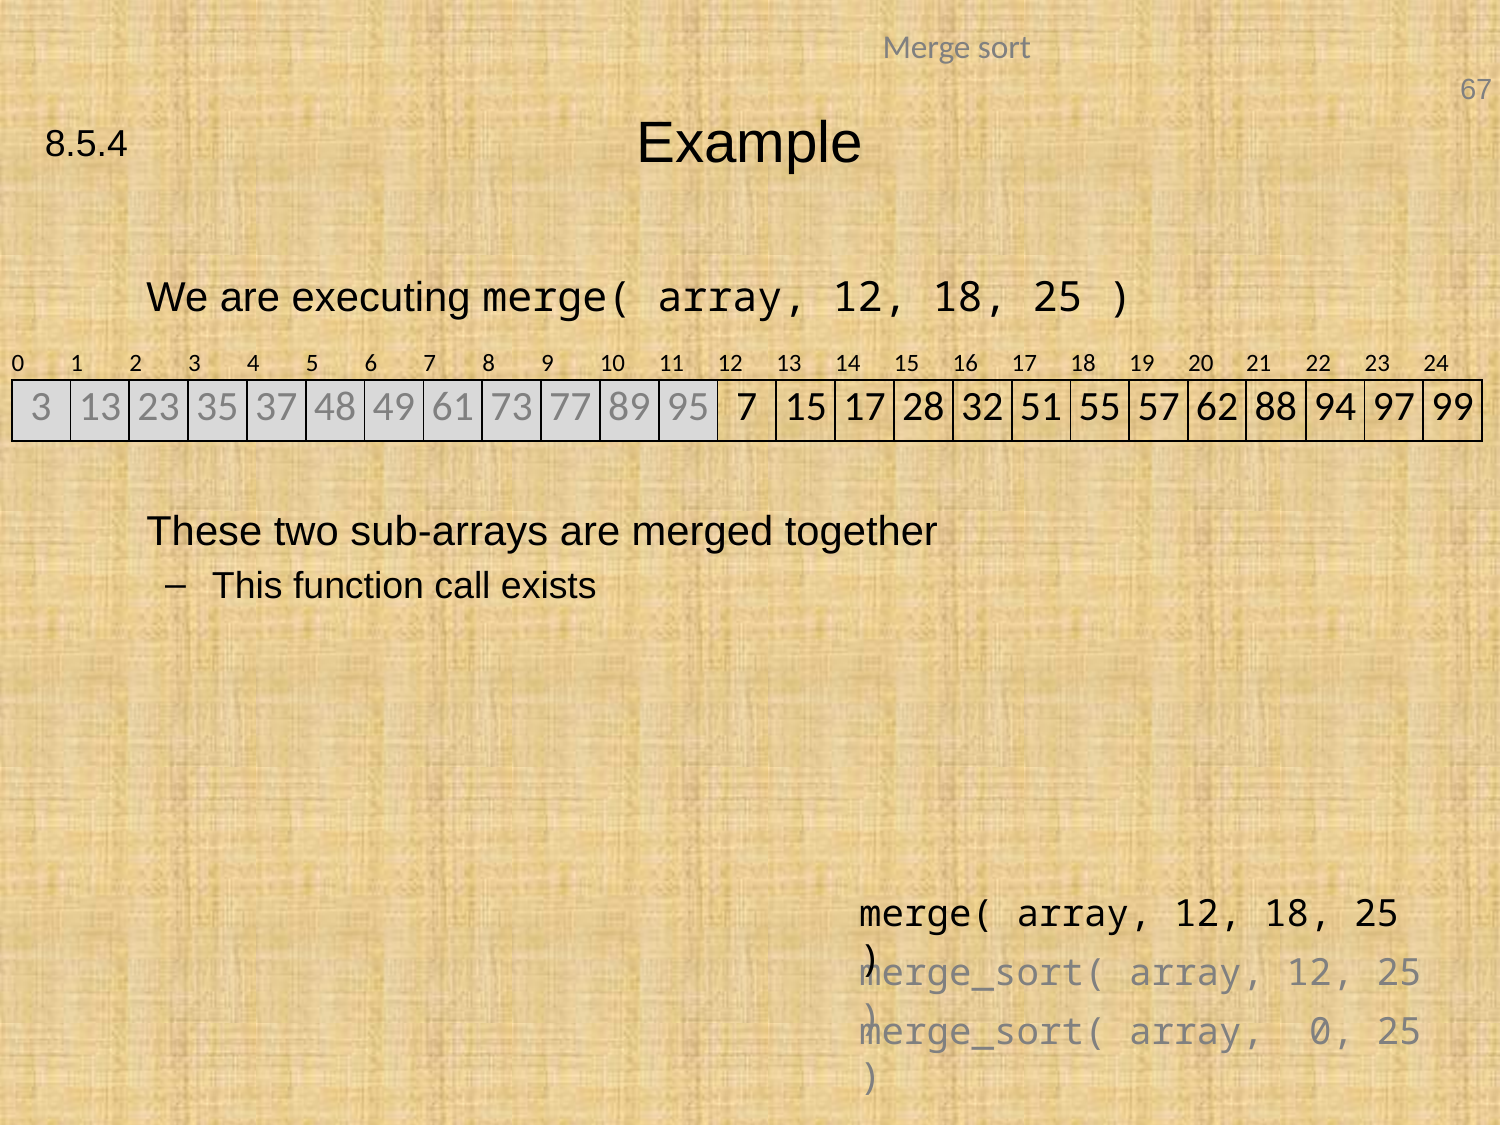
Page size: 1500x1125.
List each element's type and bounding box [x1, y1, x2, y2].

table_cell [660, 381, 717, 440]
text_box [30, 111, 143, 172]
table_cell [1071, 381, 1128, 440]
table_cell [718, 381, 775, 440]
text_box [844, 881, 1447, 1105]
table_cell [424, 381, 481, 440]
table_cell [307, 381, 364, 440]
table_cell [1307, 381, 1364, 440]
table_header [12, 350, 1482, 379]
table_cell [13, 381, 70, 440]
table_cell [895, 381, 952, 440]
table_cell [836, 381, 893, 440]
table_cell [542, 381, 599, 440]
list [74, 442, 1459, 1006]
table_cell [601, 381, 658, 440]
table_cell [1130, 381, 1187, 440]
table_cell [777, 381, 834, 440]
table_cell [1013, 381, 1070, 440]
title [74, 44, 1426, 233]
table_cell [71, 381, 128, 440]
table_cell [365, 381, 423, 440]
picture [0, 0, 1500, 1125]
table_cell [130, 381, 187, 440]
table_cell [248, 381, 305, 440]
table_cell [1424, 381, 1481, 440]
table_cell [483, 381, 540, 440]
table_cell [1247, 381, 1305, 440]
table_cell [1189, 381, 1245, 440]
table_cell [1365, 381, 1422, 440]
list [74, 262, 1459, 350]
table_cell [189, 381, 246, 440]
table_cell [954, 381, 1011, 440]
